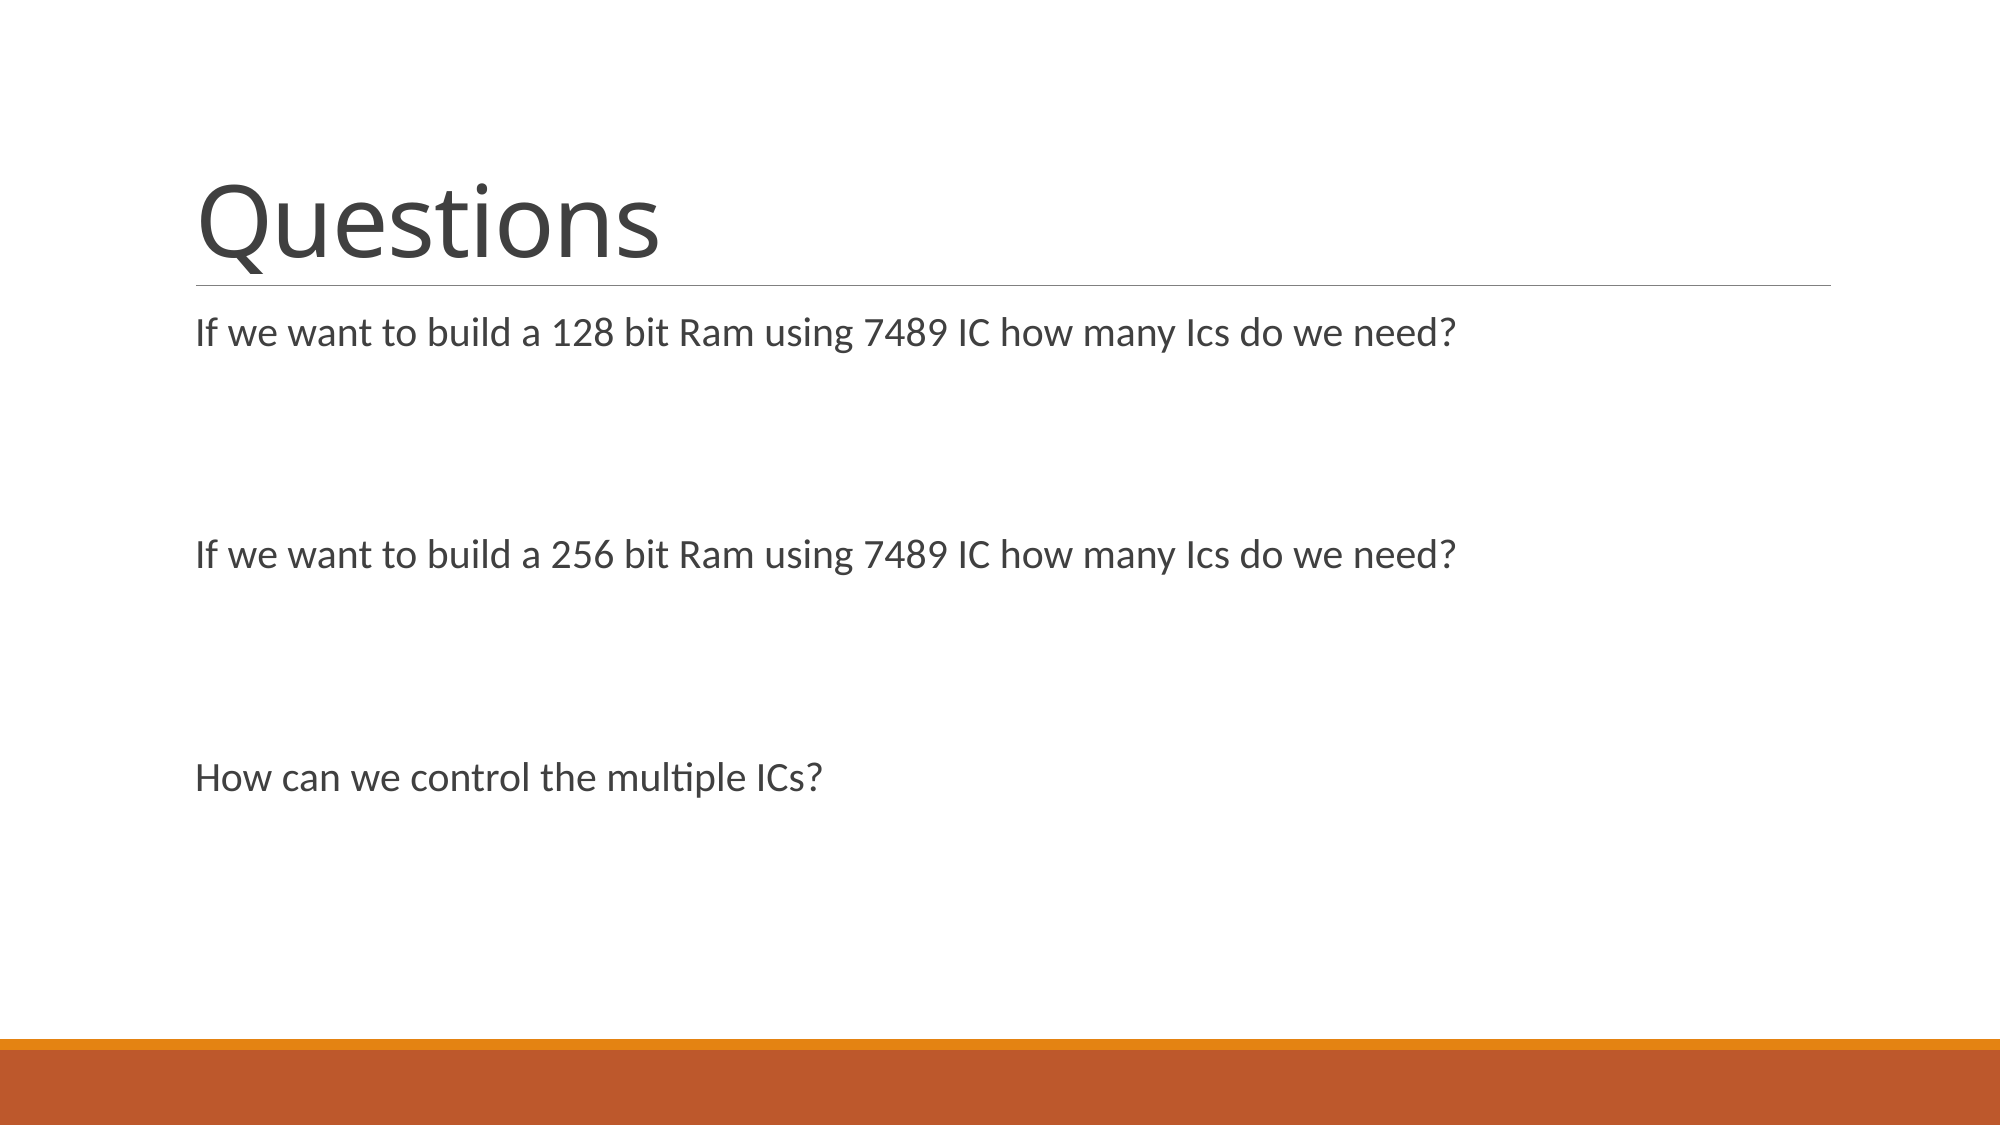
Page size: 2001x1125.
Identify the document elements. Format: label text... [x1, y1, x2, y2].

title Questions [180, 47, 1830, 285]
list If we want to build a 128 bit Ram using 7489 IC how many Ics do we need? If we want to build a 256 bit Ram using 7489 IC how many Ics do we need? How can we control the multiple ICs? [180, 302, 1830, 963]
